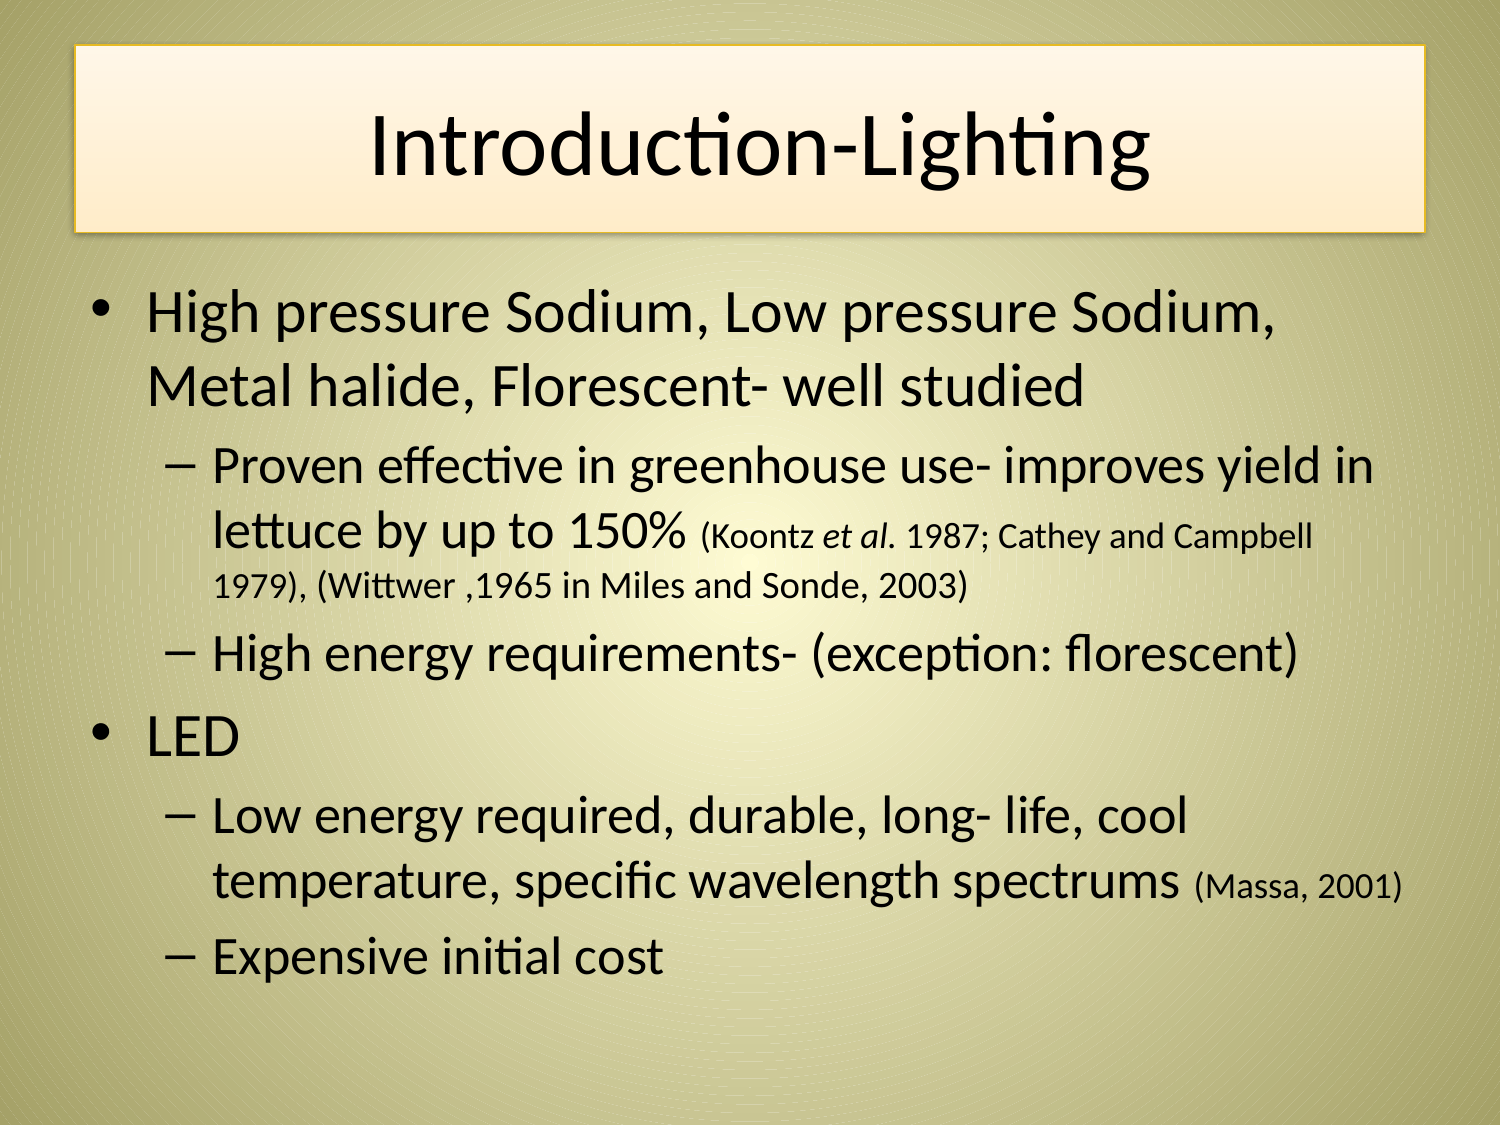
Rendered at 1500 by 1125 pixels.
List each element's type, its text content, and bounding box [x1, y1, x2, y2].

list High pressure Sodium, Low pressure Sodium, Metal halide, Florescent- well studied Proven effective in greenhouse use- improves yield in lettuce by up to 150% (Koontz et al. 1987; Cathey and Campbell 1979), (Wittwer ,1965 in Miles and Sonde, 2003) High energy requirements- (exception: florescent) LED Low energy required, durable, long- life, cool temperature, specific wavelength spectrums (Massa, 2001) Expensive initial cost [75, 262, 1425, 1005]
title Introduction-Lighting [74, 44, 1426, 233]
